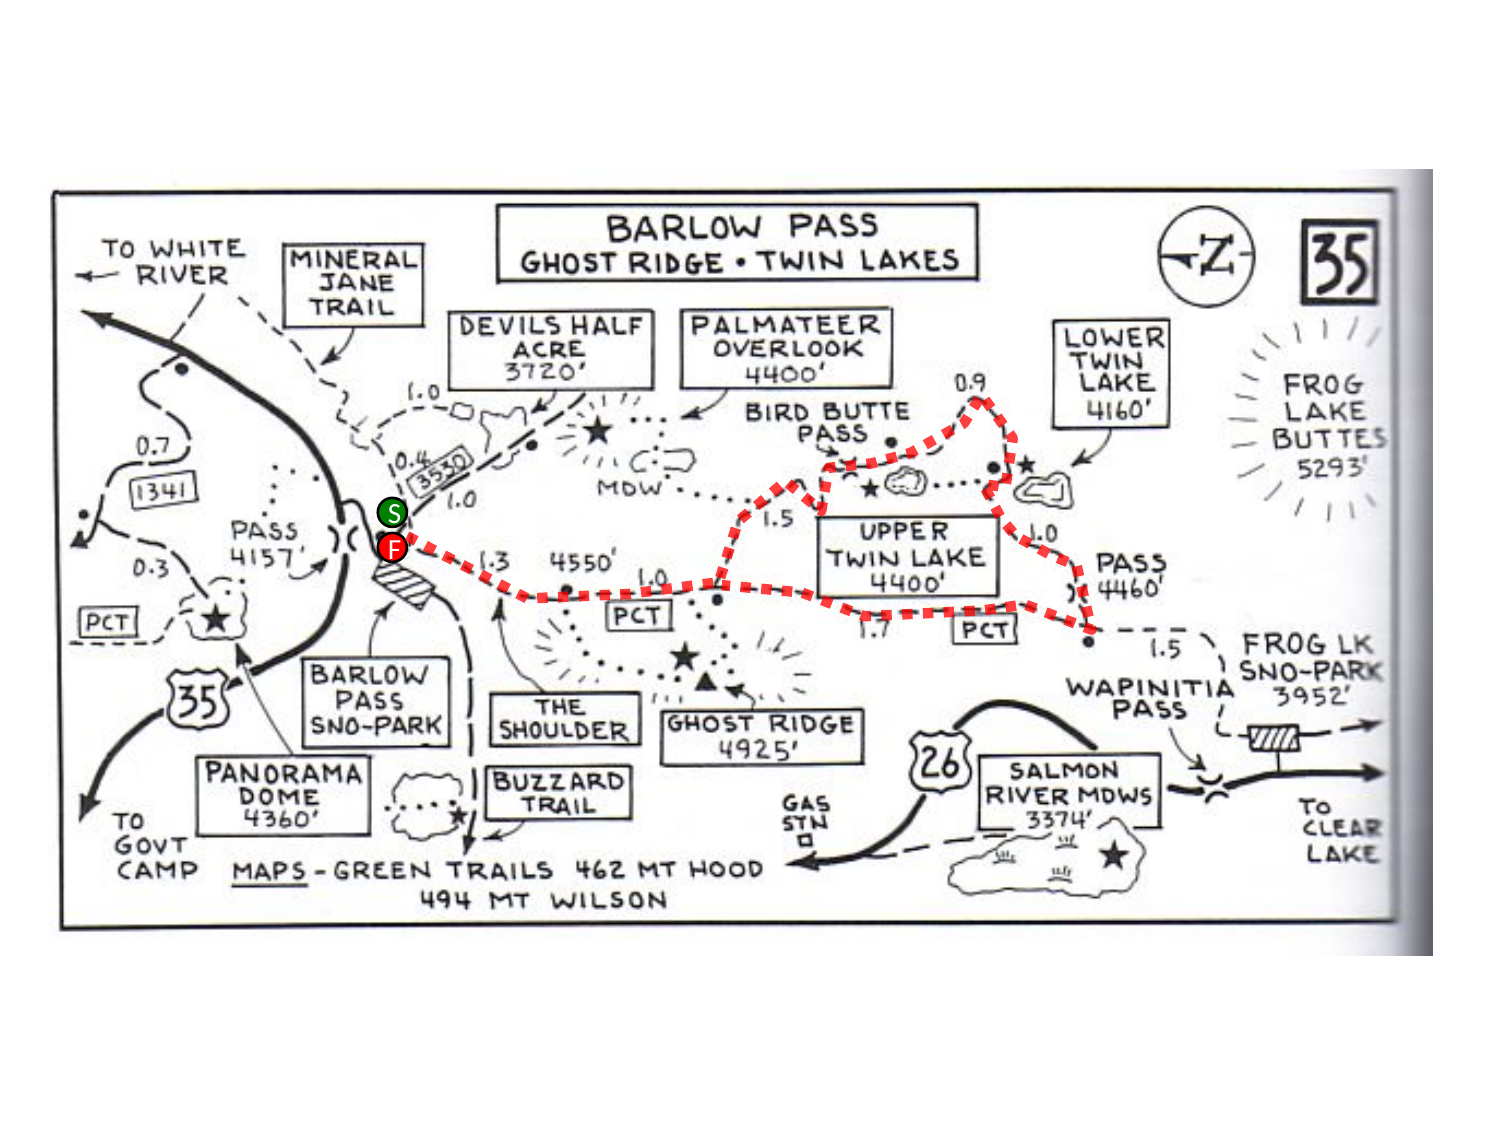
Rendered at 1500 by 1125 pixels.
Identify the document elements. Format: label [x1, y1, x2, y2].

picture [14, 169, 1433, 956]
